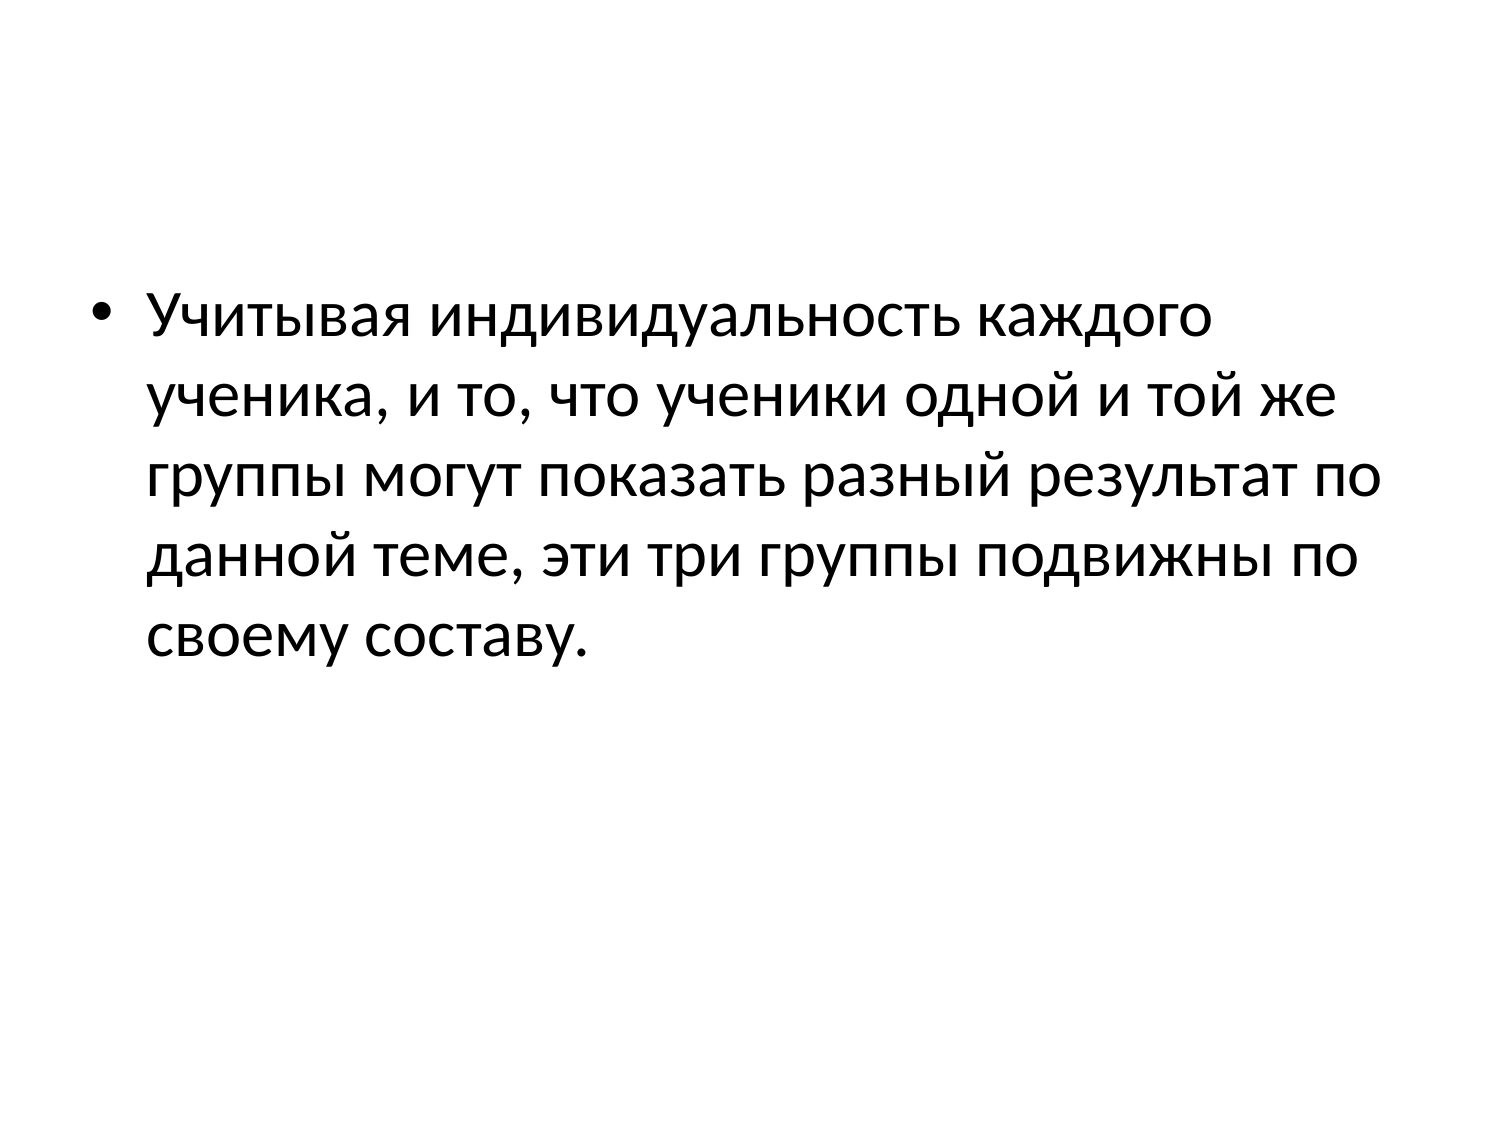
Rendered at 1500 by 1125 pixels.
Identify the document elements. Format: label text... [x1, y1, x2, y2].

list Учитывая индивидуальность каждого ученика, и то, что ученики одной и той же группы могут показать разный результат по данной теме, эти три группы подвижны по своему составу. [75, 262, 1425, 1005]
